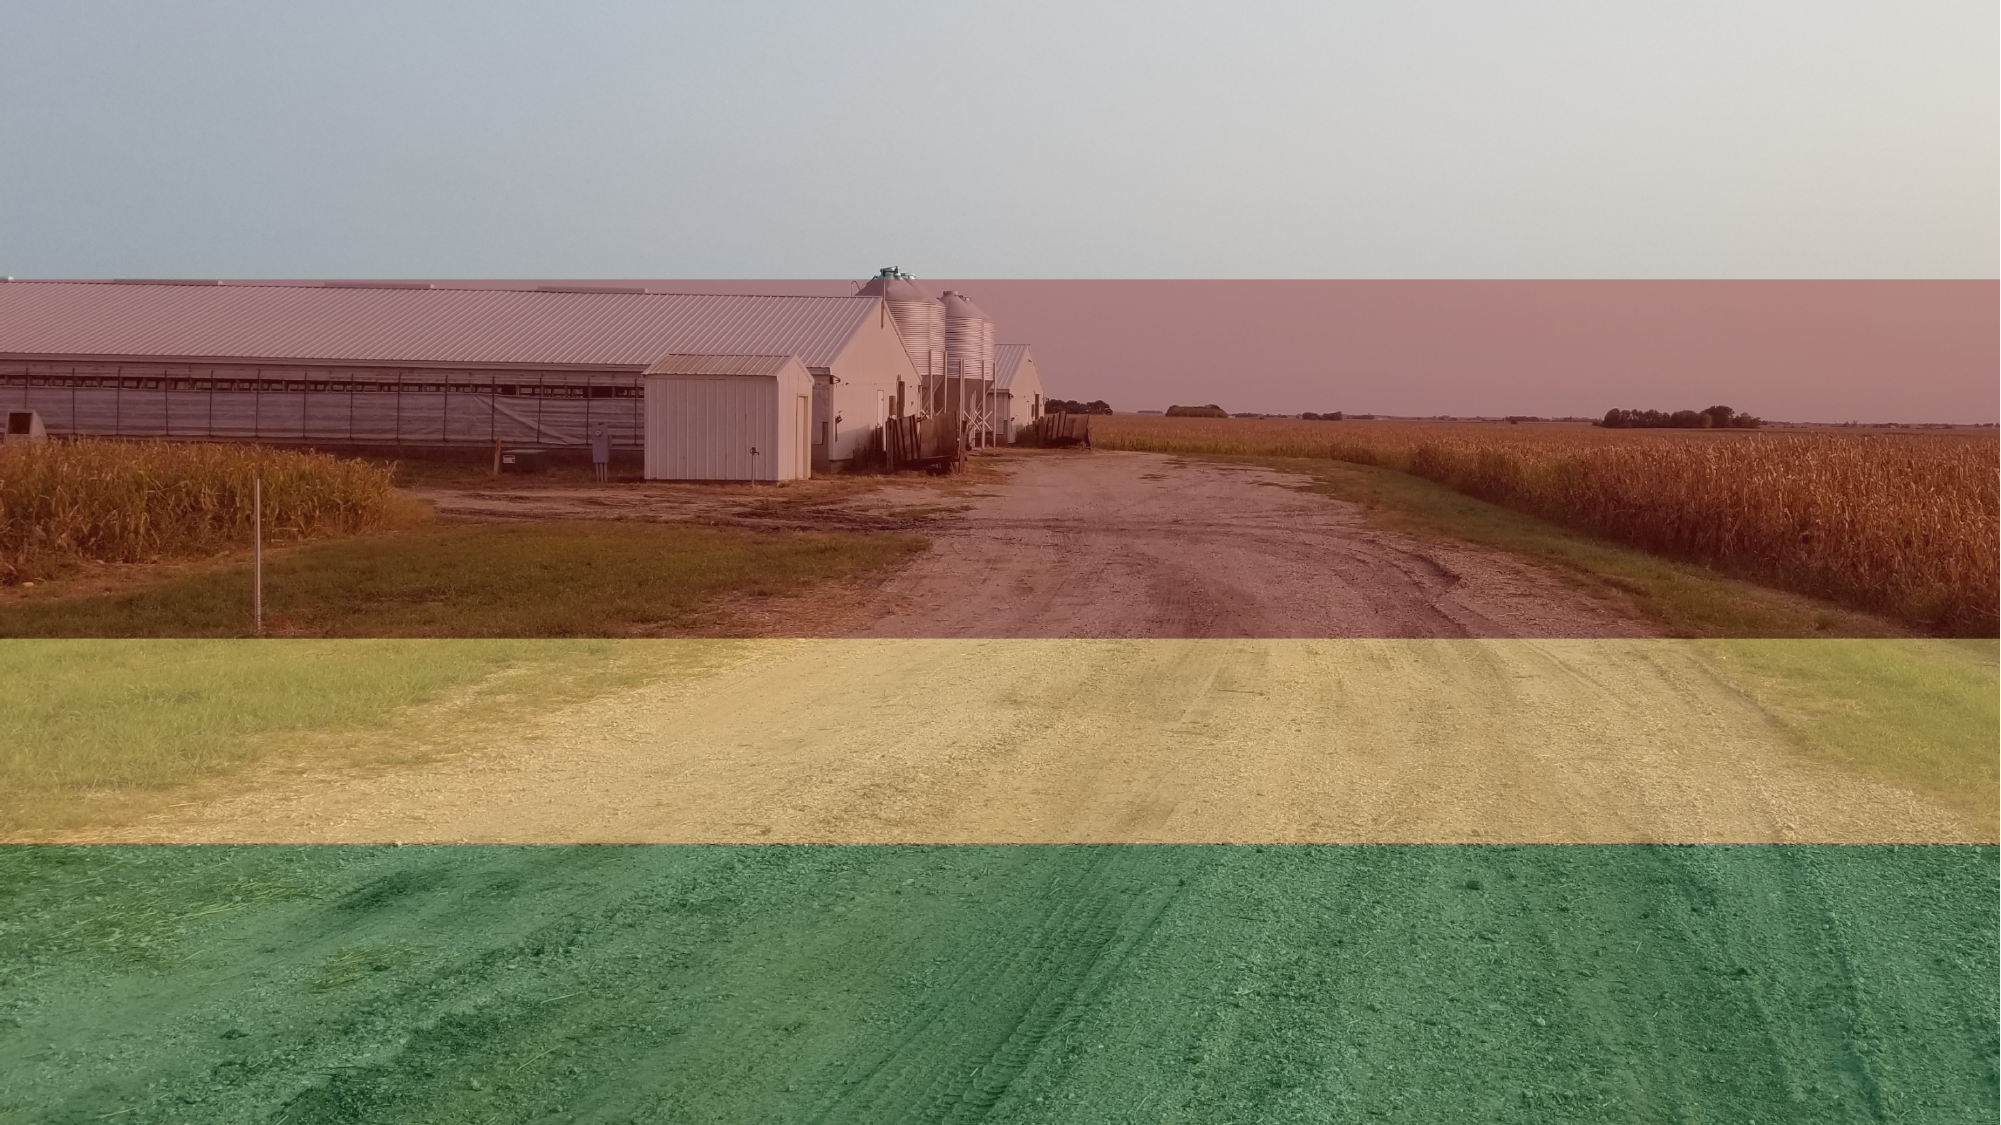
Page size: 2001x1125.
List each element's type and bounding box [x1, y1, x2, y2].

list [0, 0, 2000, 1125]
